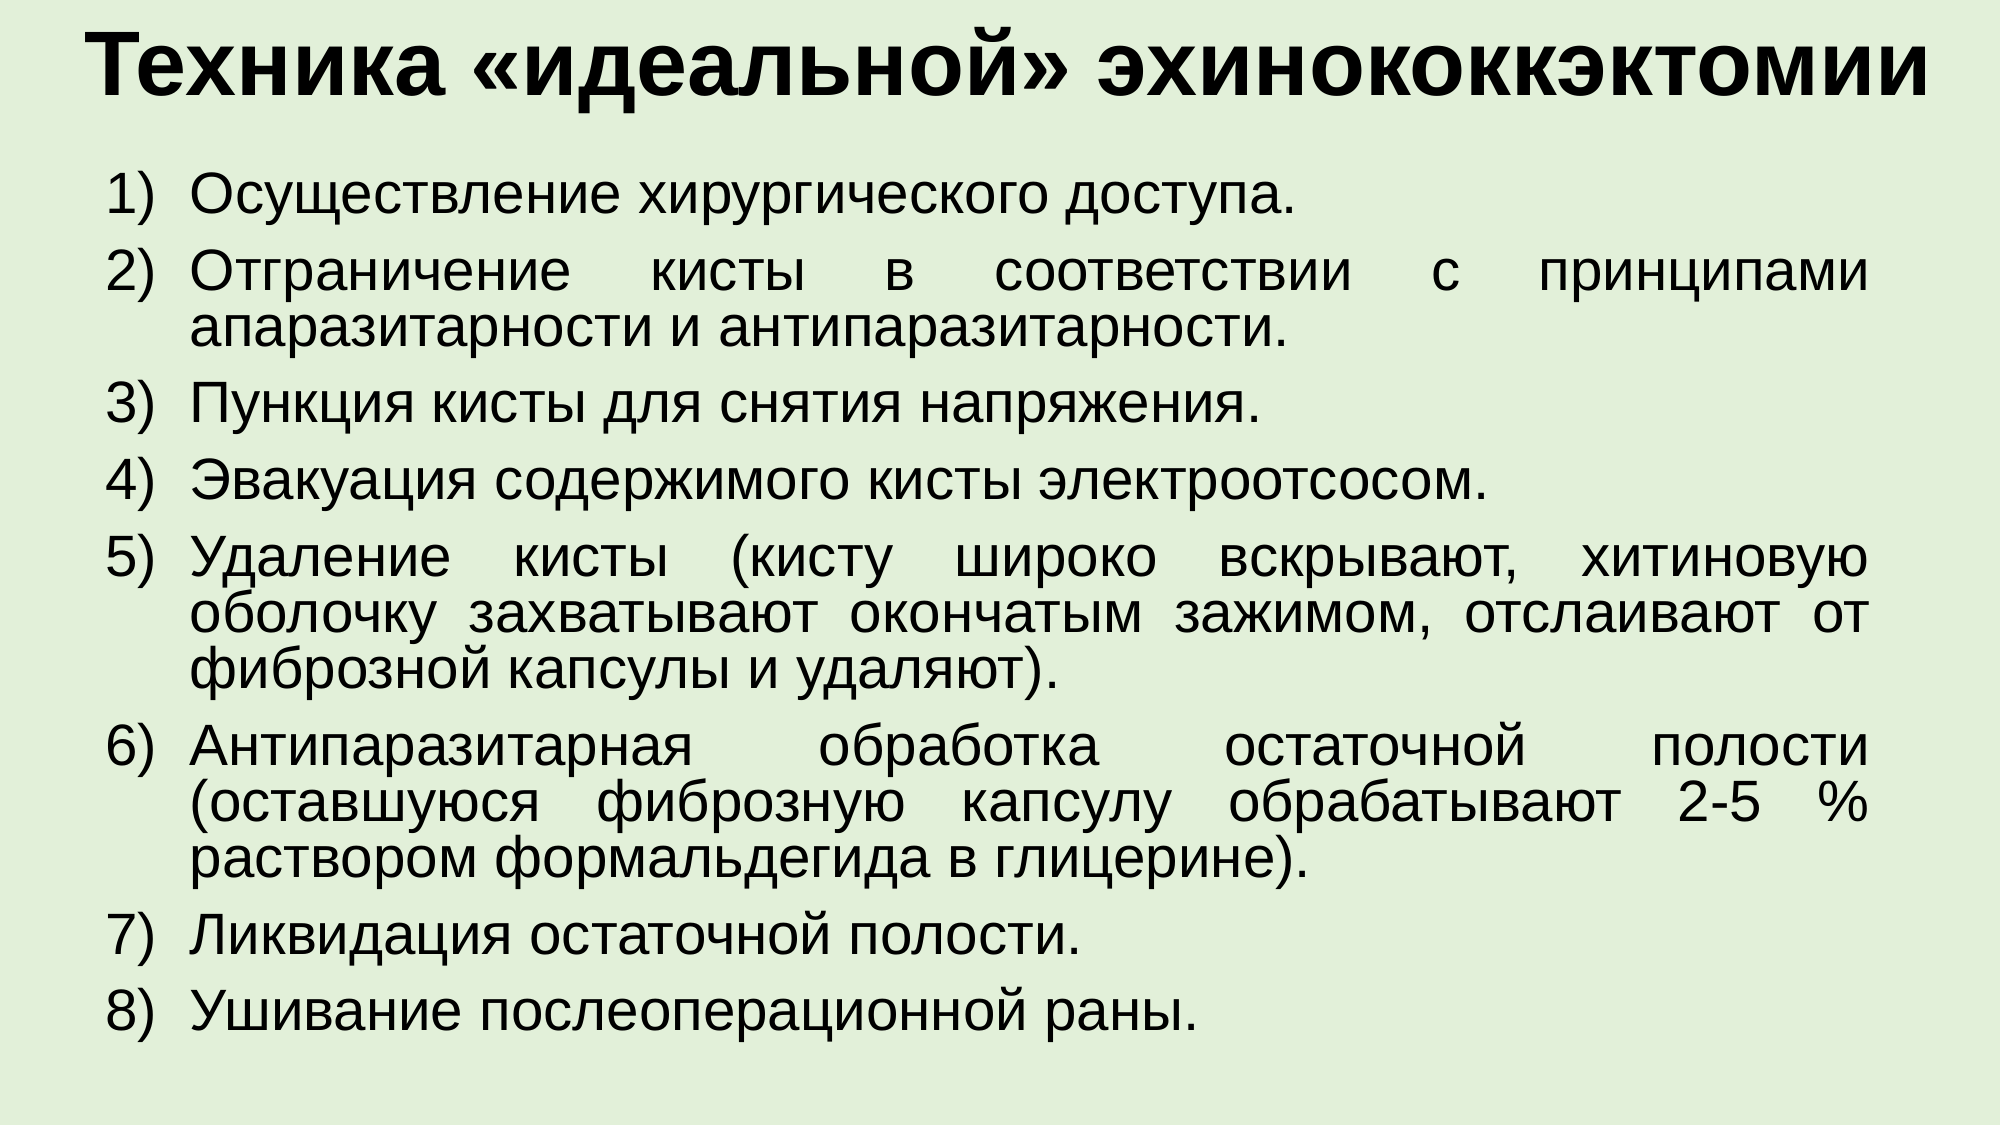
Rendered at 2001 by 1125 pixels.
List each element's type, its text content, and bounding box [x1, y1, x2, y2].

list Осуществление хирургического доступа. Отграничение кисты в соответствии с принципами апаразитарности и антипаразитарности. Пункция кисты для снятия напряжения. Эвакуация содержимого кисты электроотсосом. Удаление кисты (кисту широко вскрывают, хитиновую оболочку захватывают окончатым зажимом, отслаивают от фиброзной капсулы и удаляют). Антипаразитарная обработка остаточной полости (оставшуюся фиброзную капсулу обрабатывают 2-5 % раствором формальдегида в глицерине). Ликвидация остаточной полости. Ушивание послеоперационной раны. [90, 160, 1886, 988]
text_box Техника «идеальной» эхинококкэктомии [69, 17, 1950, 120]
